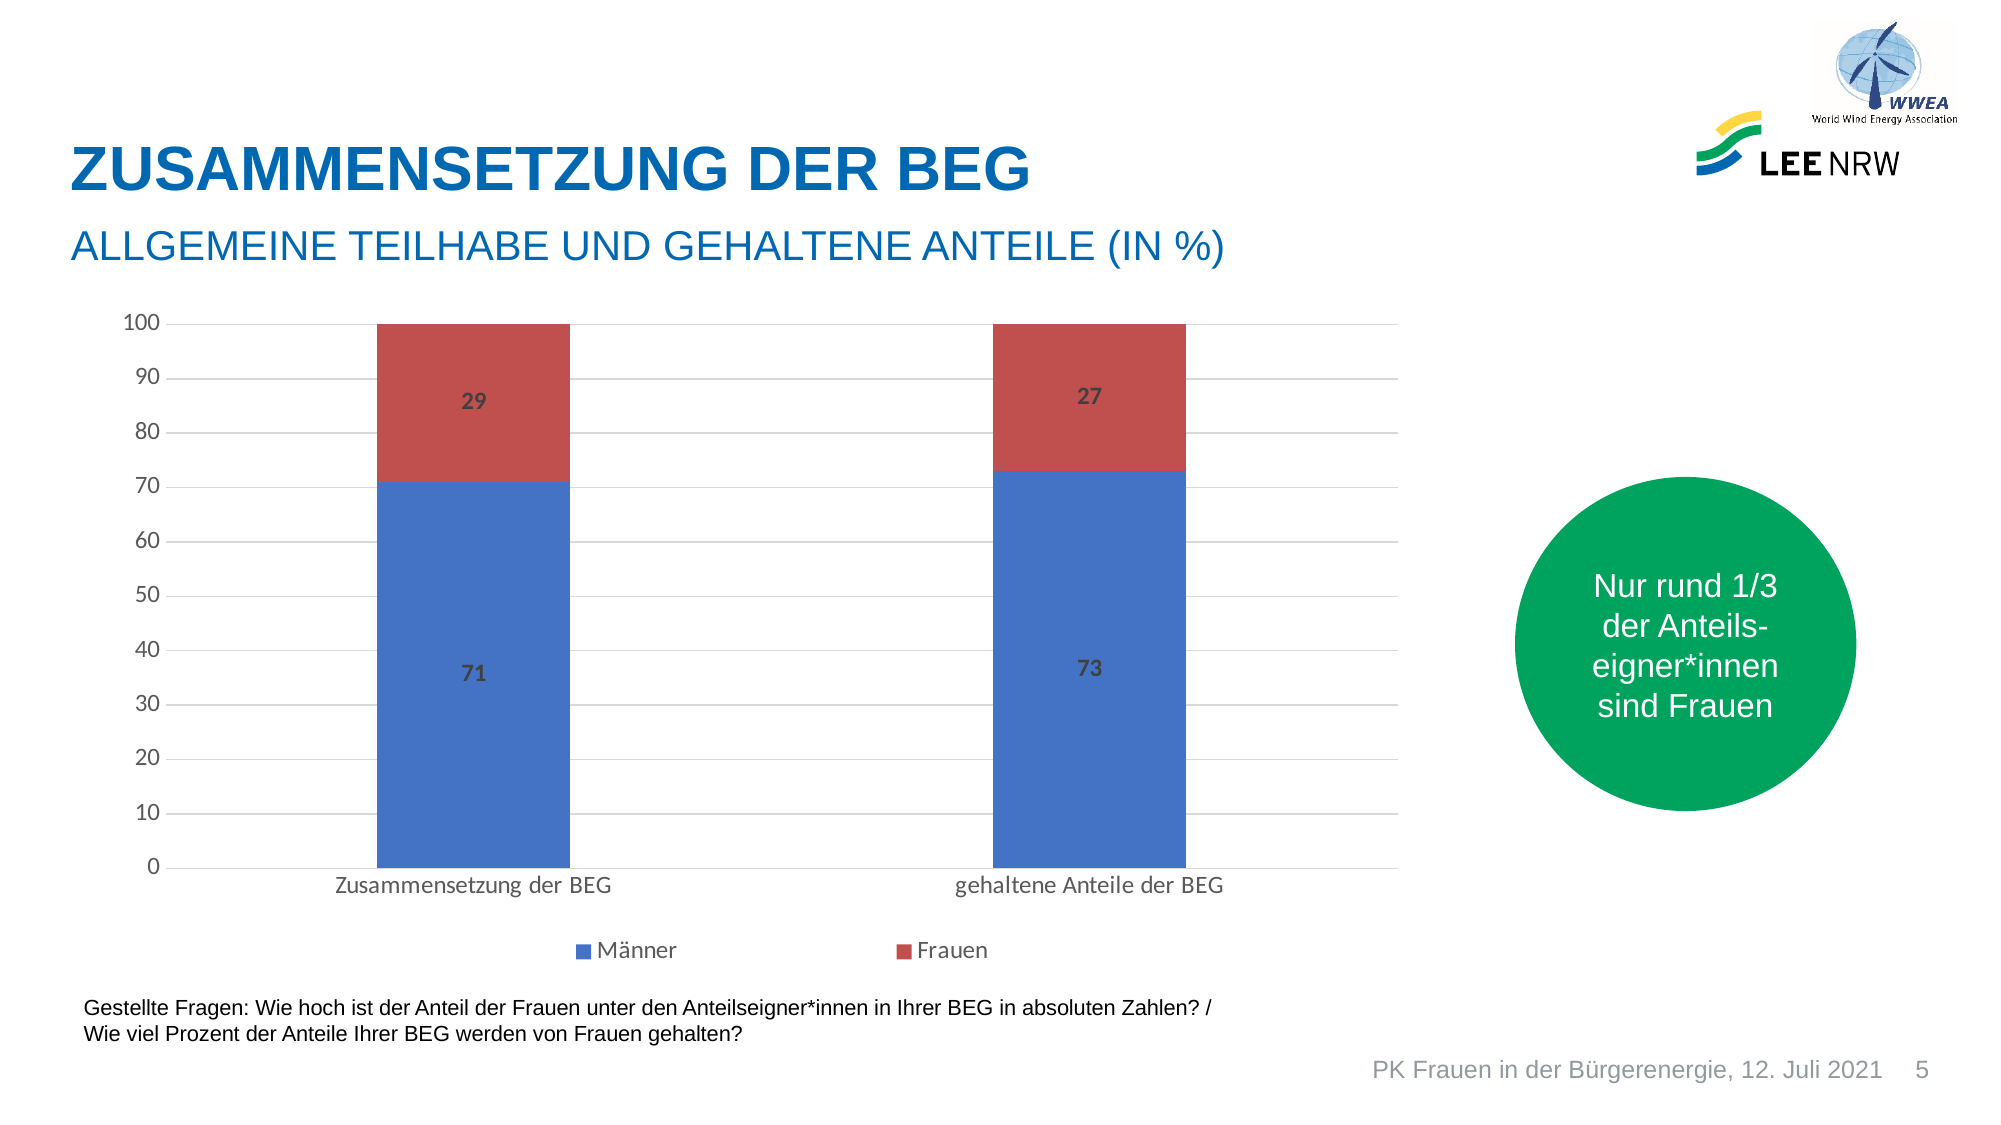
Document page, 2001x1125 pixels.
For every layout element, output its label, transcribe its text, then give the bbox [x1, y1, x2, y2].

footer PK Frauen in der Bürgerenergie, 12. Juli 2021 [1091, 1053, 1885, 1084]
list Allgemeine Teilhabe und Gehaltene Anteile (in %) [70, 213, 1282, 261]
picture [1812, 22, 1957, 125]
chart [74, 242, 1425, 985]
text_box Nur rund 1/3 der Anteils-eigner*innen sind Frauen [1515, 476, 1857, 812]
text_box Gestellte Fragen: Wie hoch ist der Anteil der Frauen unter den Anteilseigner*innen in Ihrer BEG in absoluten Zahlen? / Wie viel Prozent der Anteile Ihrer BEG werden von Frauen gehalten? [68, 986, 1322, 1054]
title Zusammensetzung der BEG [70, 73, 1282, 204]
slide_number 5 [1885, 1053, 1930, 1084]
